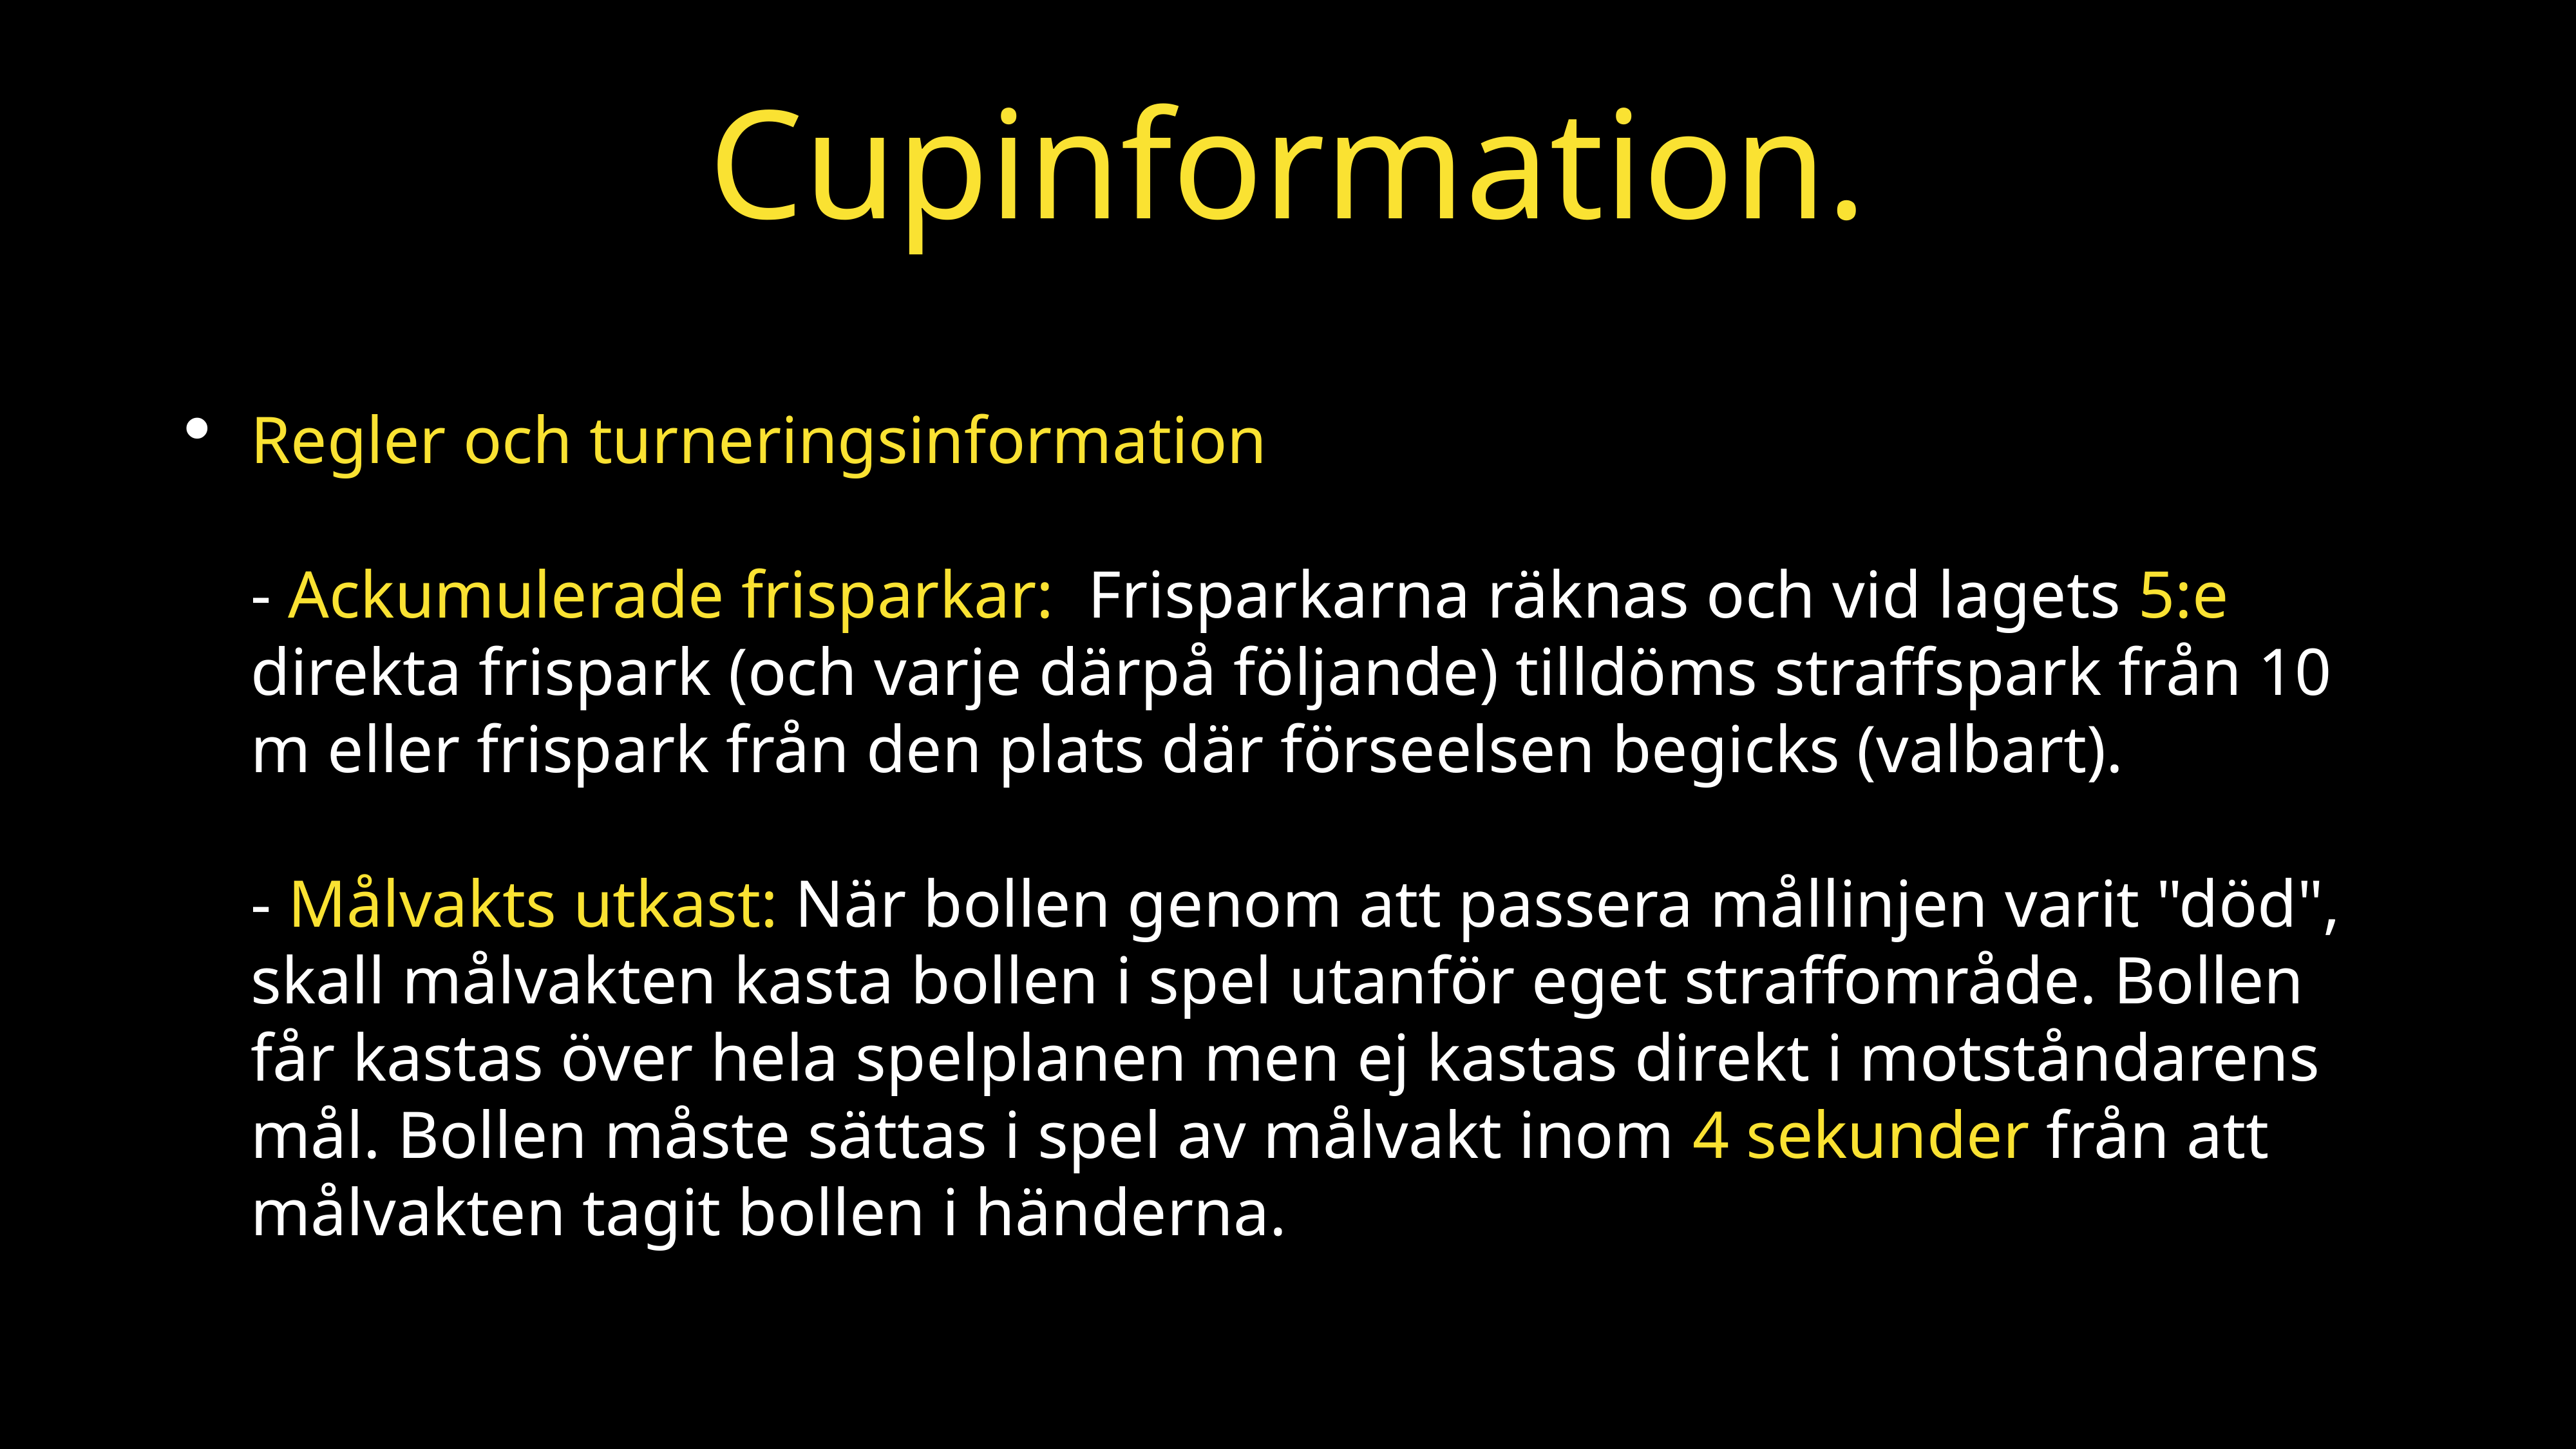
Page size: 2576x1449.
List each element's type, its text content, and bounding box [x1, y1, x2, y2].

list Regler och turneringsinformation - Ackumulerade frisparkar: Frisparkarna räknas och vid lagets 5:e direkta frispark (och varje därpå följande) tilldöms straffspark från 10 m eller frispark från den plats där förseelsen begicks (valbart). - Målvakts utkast: När bollen genom att passera mållinjen varit "död", skall målvakten kasta bollen i spel utanför eget straffområde. Bollen får kastas över hela spelplanen men ej kastas direkt i motståndarens mål. Bollen måste sättas i spel av målvakt inom 4 sekunder från att målvakten tagit bollen i händerna. [178, 332, 2398, 1316]
title Cupinformation. [178, 37, 2398, 279]
